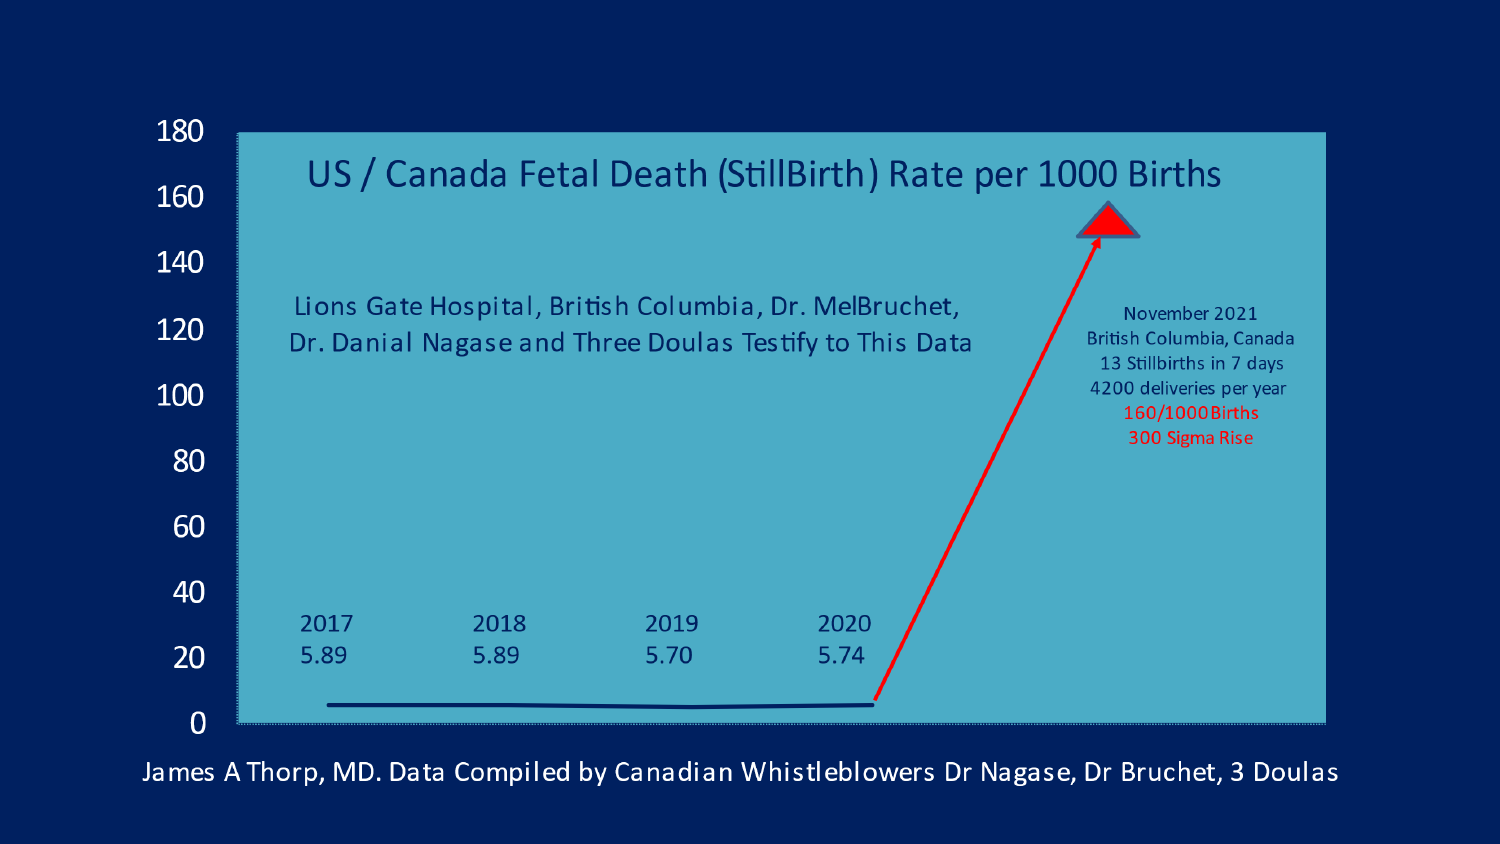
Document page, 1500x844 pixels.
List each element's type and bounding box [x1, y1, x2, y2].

picture [61, 46, 1416, 810]
